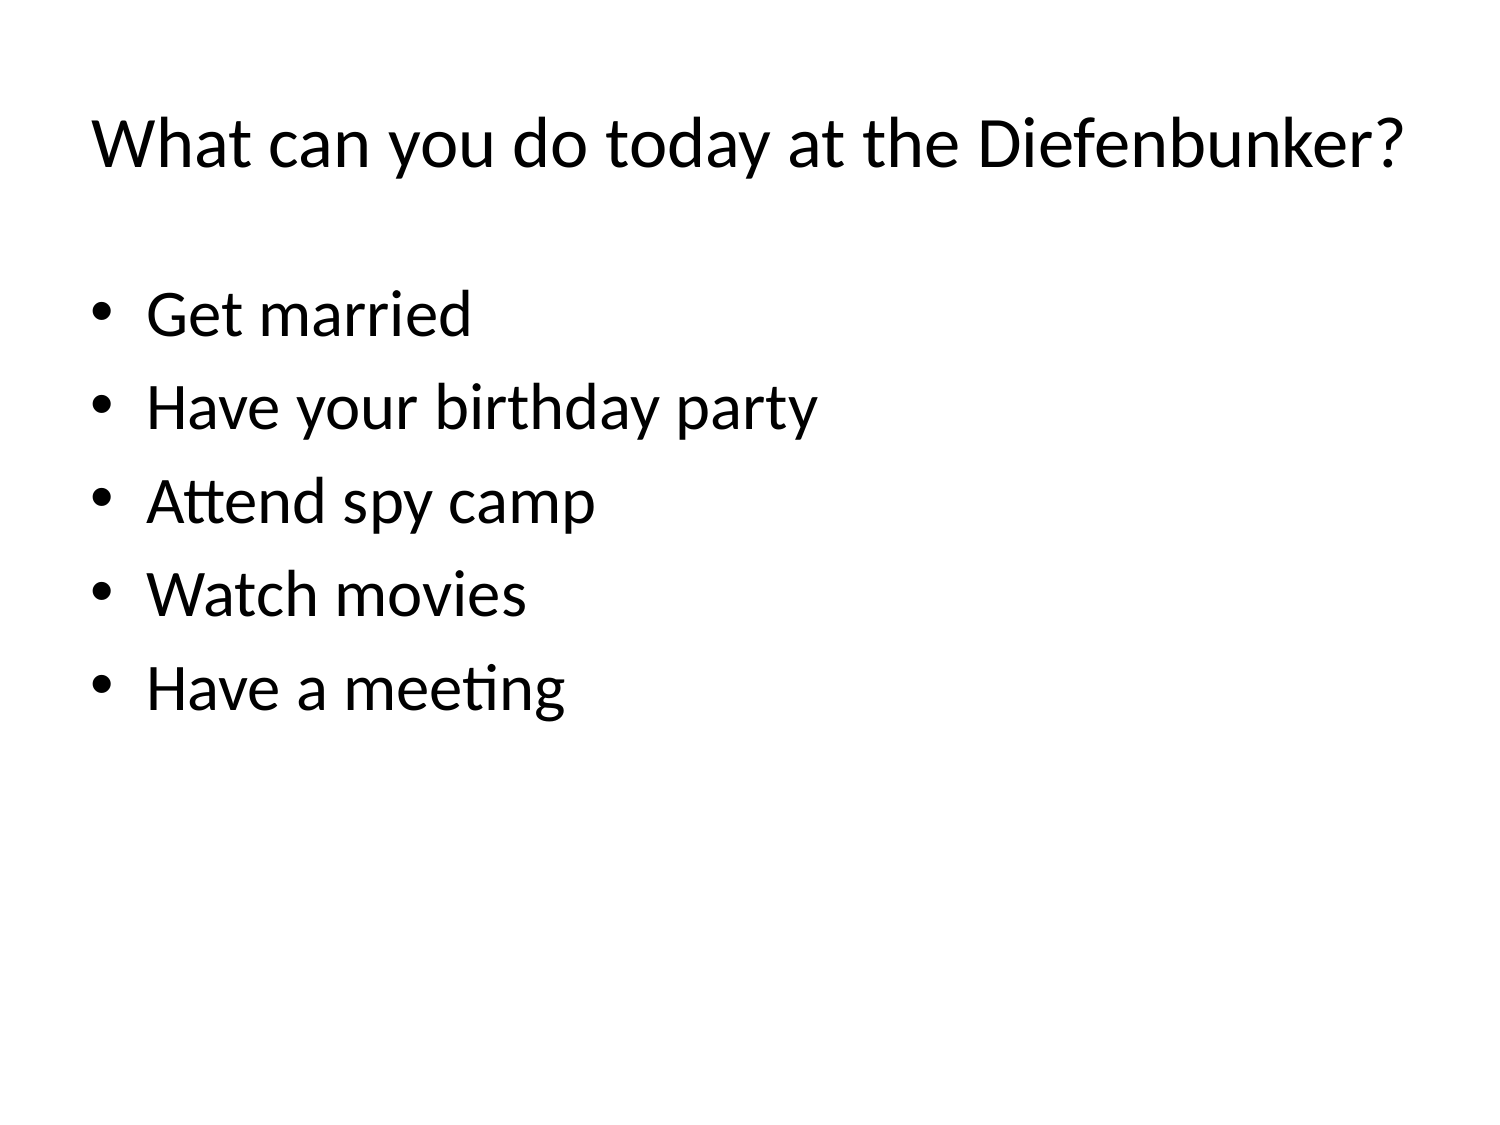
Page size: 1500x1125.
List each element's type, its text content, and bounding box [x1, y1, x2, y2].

list Get married Have your birthday party Attend spy camp Watch movies Have a meeting [75, 262, 1425, 1005]
title What can you do today at the Diefenbunker? [75, 45, 1425, 233]
